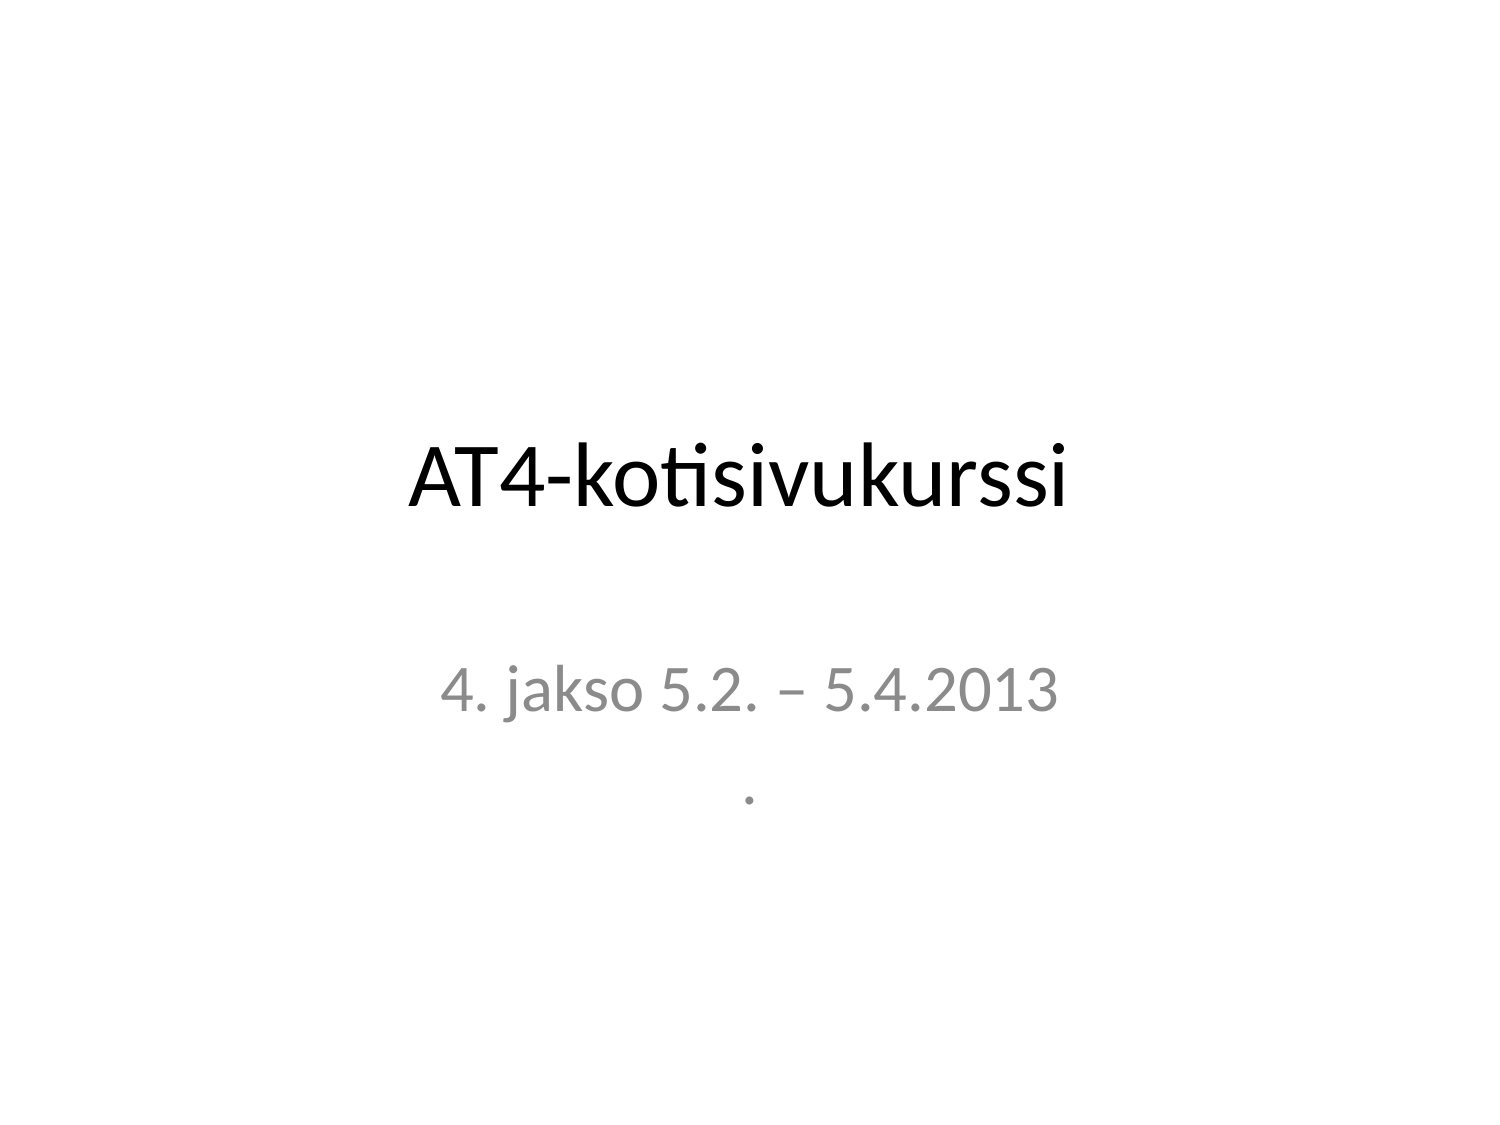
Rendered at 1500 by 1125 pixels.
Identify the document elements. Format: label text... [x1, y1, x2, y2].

title AT4-kotisivukurssi [112, 349, 1388, 591]
subtitle 4. jakso 5.2. – 5.4.2013 . [225, 637, 1275, 925]
